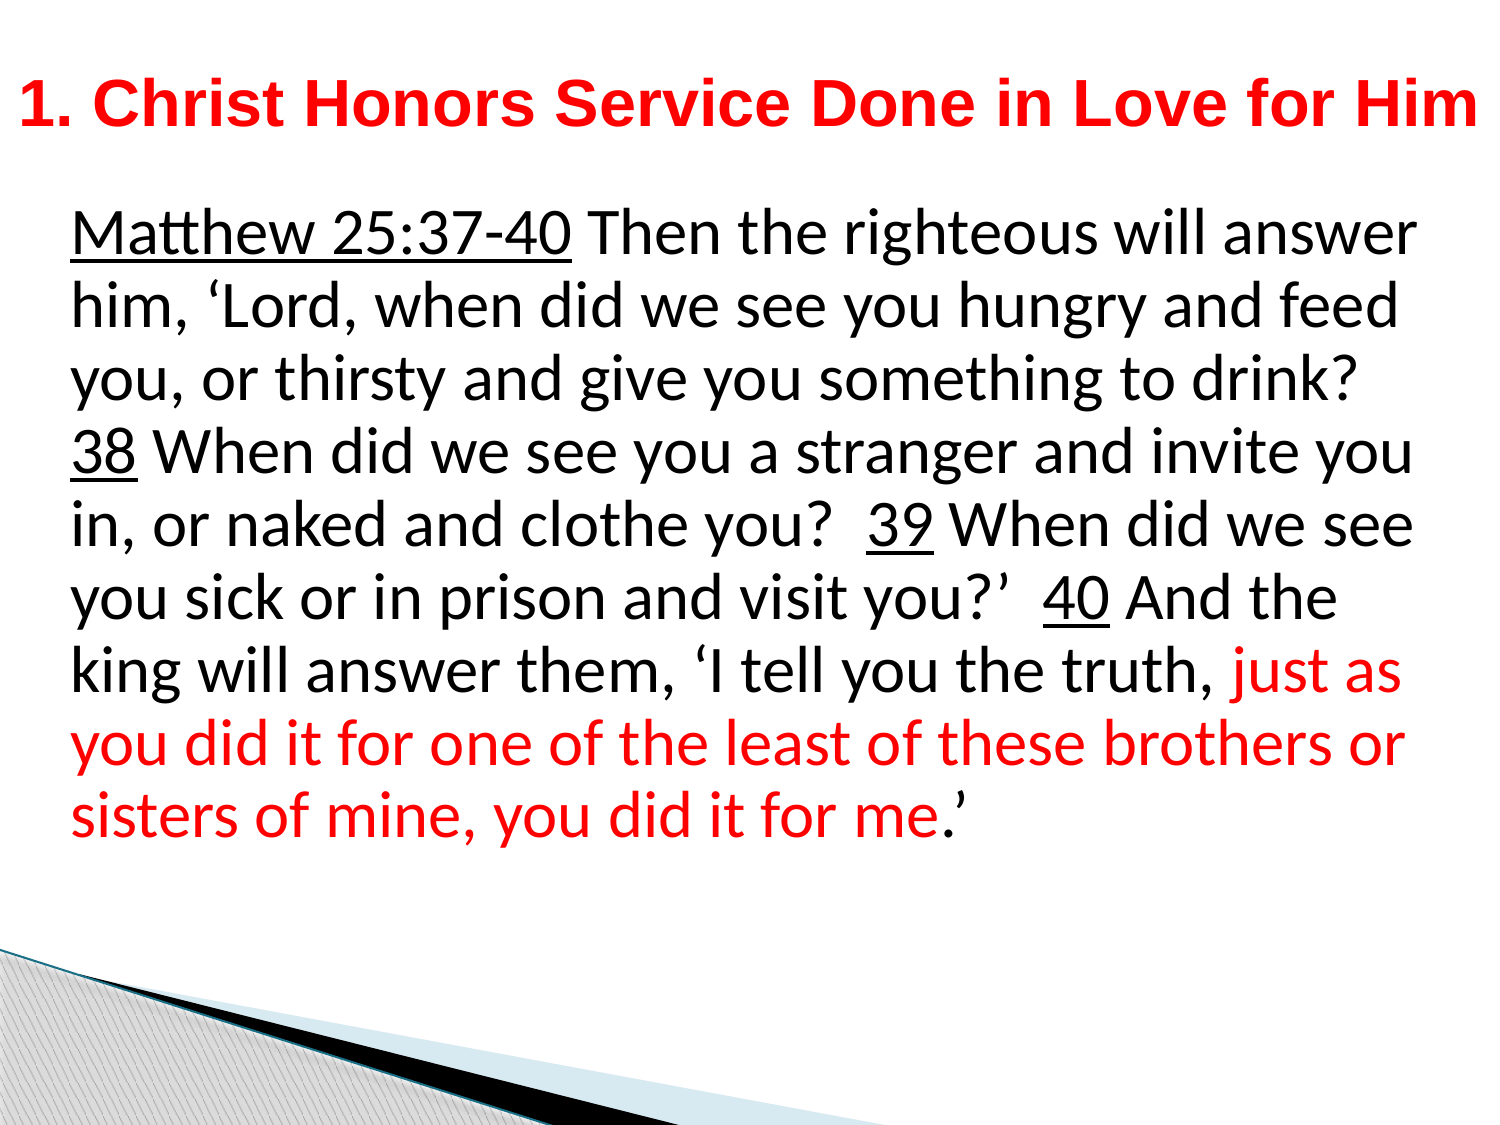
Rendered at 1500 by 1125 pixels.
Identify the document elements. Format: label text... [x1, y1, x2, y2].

list Matthew 25:37-40 Then the righteous will answer him, ‘Lord, when did we see you hungry and feed you, or thirsty and give you something to drink? 38 When did we see you a stranger and invite you in, or naked and clothe you? 39 When did we see you sick or in prison and visit you?’ 40 And the king will answer them, ‘I tell you the truth, just as you did it for one of the least of these brothers or sisters of mine, you did it for me.’ [37, 187, 1463, 986]
title 1. Christ Honors Service Done in Love for Him [0, 24, 1500, 175]
